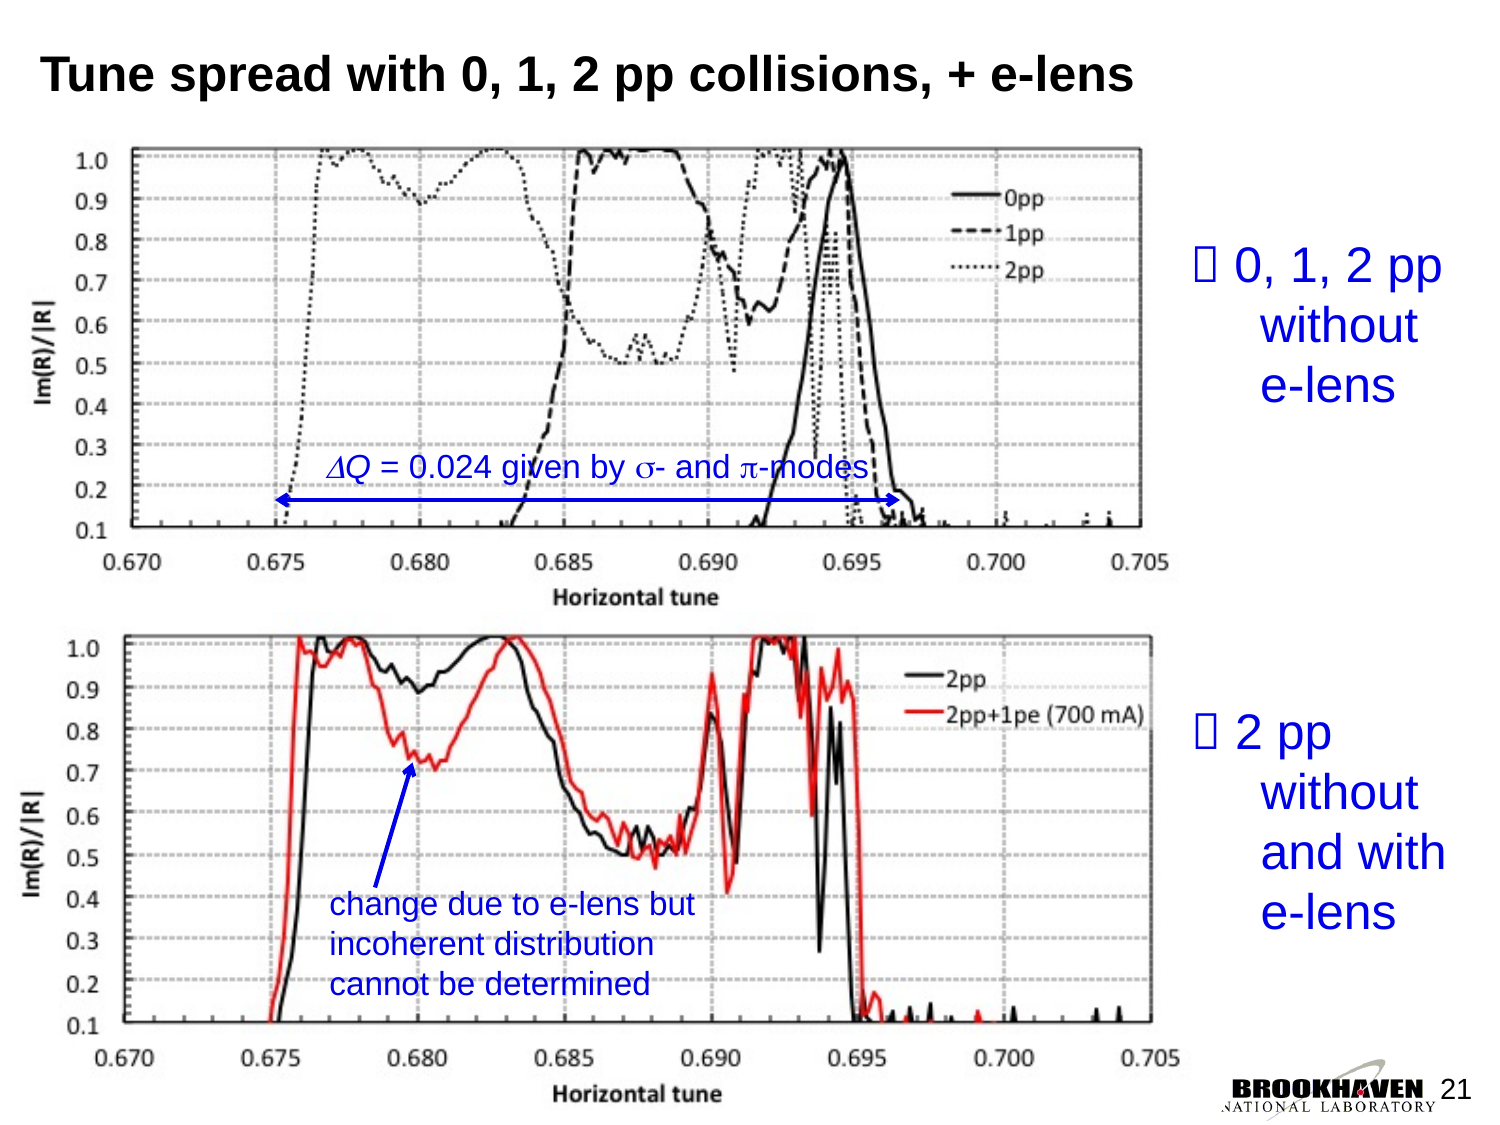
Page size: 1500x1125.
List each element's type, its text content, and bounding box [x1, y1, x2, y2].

text_box  2 pp without and with e-lens [1229, 692, 1463, 948]
text_box  0, 1, 2 pp without e-lens [1216, 224, 1459, 420]
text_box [374, 762, 413, 888]
picture [0, 124, 1437, 1121]
title Tune spread with 0, 1, 2 pp collisions, + e-lens [24, 36, 1438, 106]
